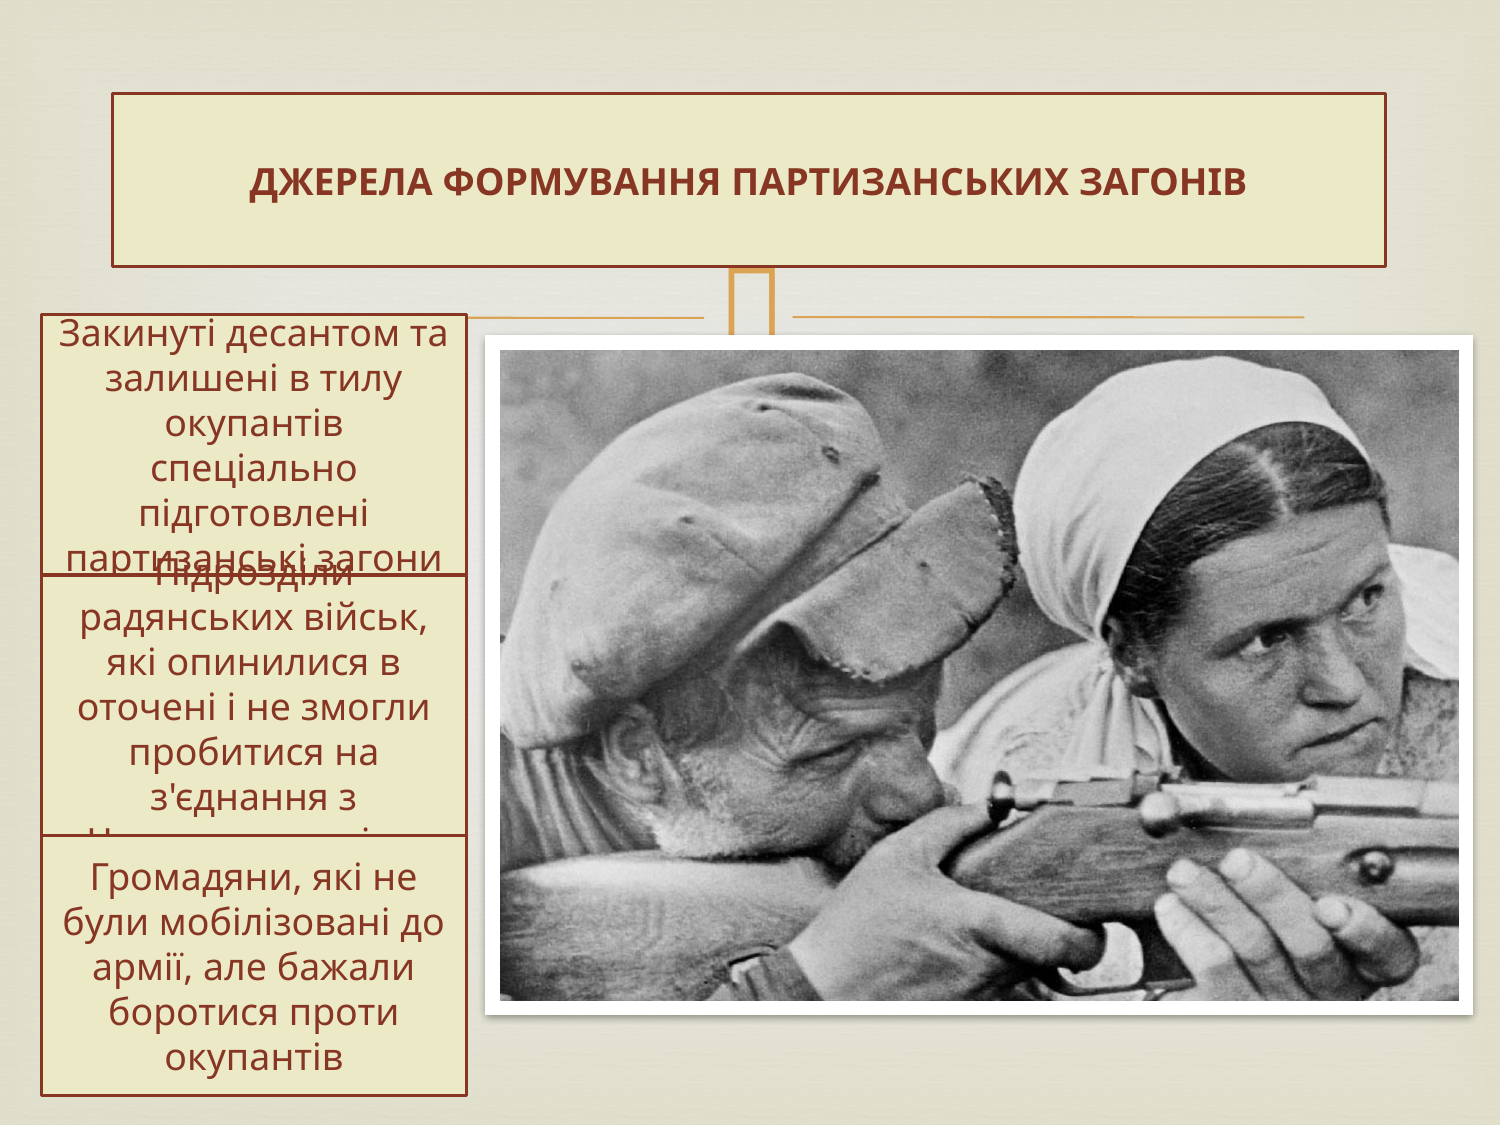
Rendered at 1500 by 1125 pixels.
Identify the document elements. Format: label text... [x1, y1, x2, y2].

text_box Закинуті десантом та залишені в тилу окупантів спеціально підготовлені партизанські загони [40, 313, 468, 574]
text_box Підрозділи радянських військ, які опинилися в оточені і не змогли пробитися на з'єднання з Червоною армією [40, 574, 468, 834]
picture [499, 349, 1460, 1002]
title ДЖЕРЕЛА ФОРМУВАННЯ ПАРТИЗАНСЬКИХ ЗАГОНІВ [111, 92, 1387, 268]
text_box Громадяни, які не були мобілізовані до армії, але бажали боротися проти окупантів [40, 834, 468, 1097]
